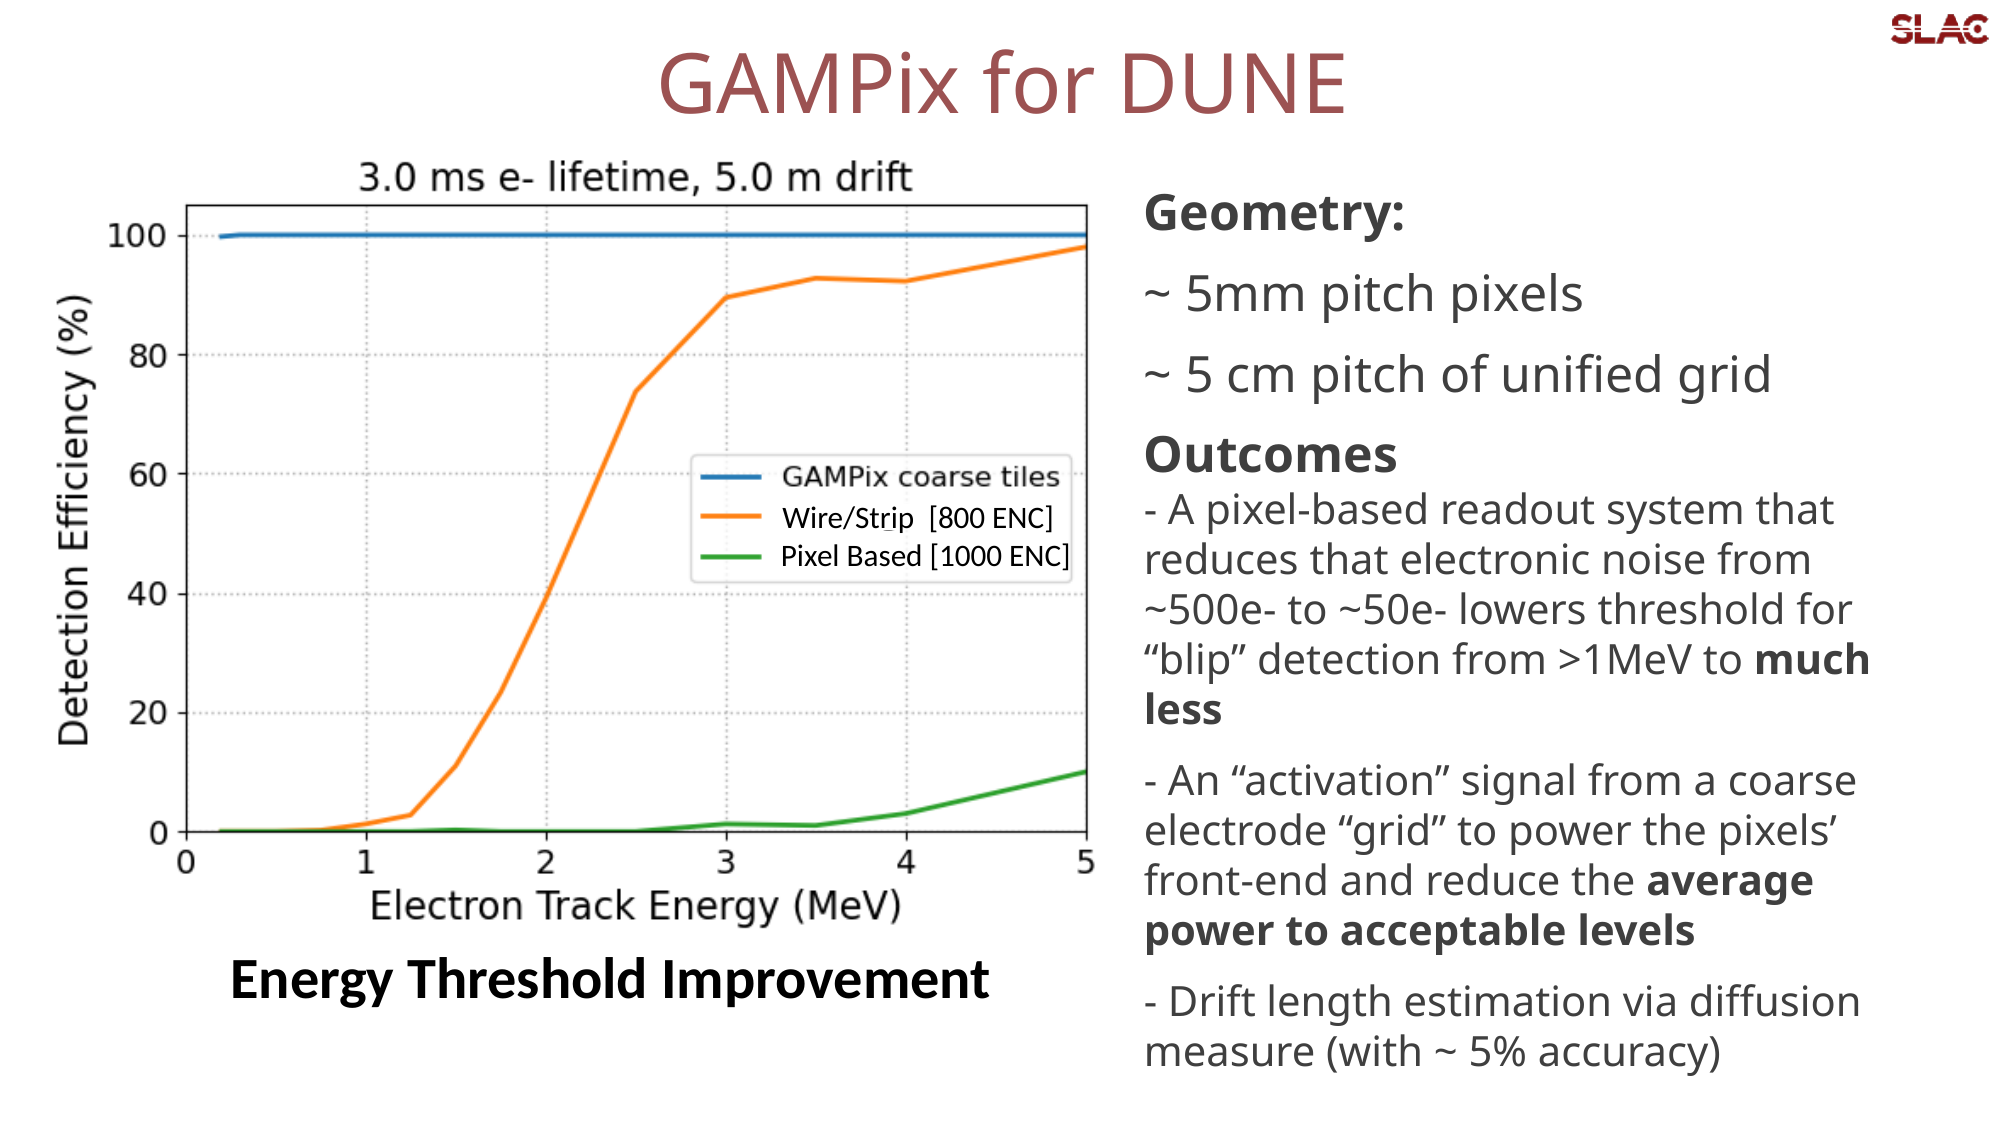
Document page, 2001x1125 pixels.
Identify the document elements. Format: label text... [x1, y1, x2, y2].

text_box Geometry: ~ 5mm pitch pixels ~ 5 cm pitch of unified grid Outcomes - A pixel-based readout system that reduces that electronic noise from ~500e- to ~50e- lowers threshold for “blip” detection from >1MeV to much less - An “activation” signal from a coarse electrode “grid” to power the pixels’ front-end and reduce the average power to acceptable levels - Drift length estimation via diffusion measure (with ~ 5% accuracy) [1129, 172, 1964, 1125]
title GAMPix for DUNE [40, 0, 1965, 174]
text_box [35, 137, 1123, 953]
text_box Energy Threshold Improvement [215, 960, 1126, 1018]
picture [1965, 11, 1993, 47]
